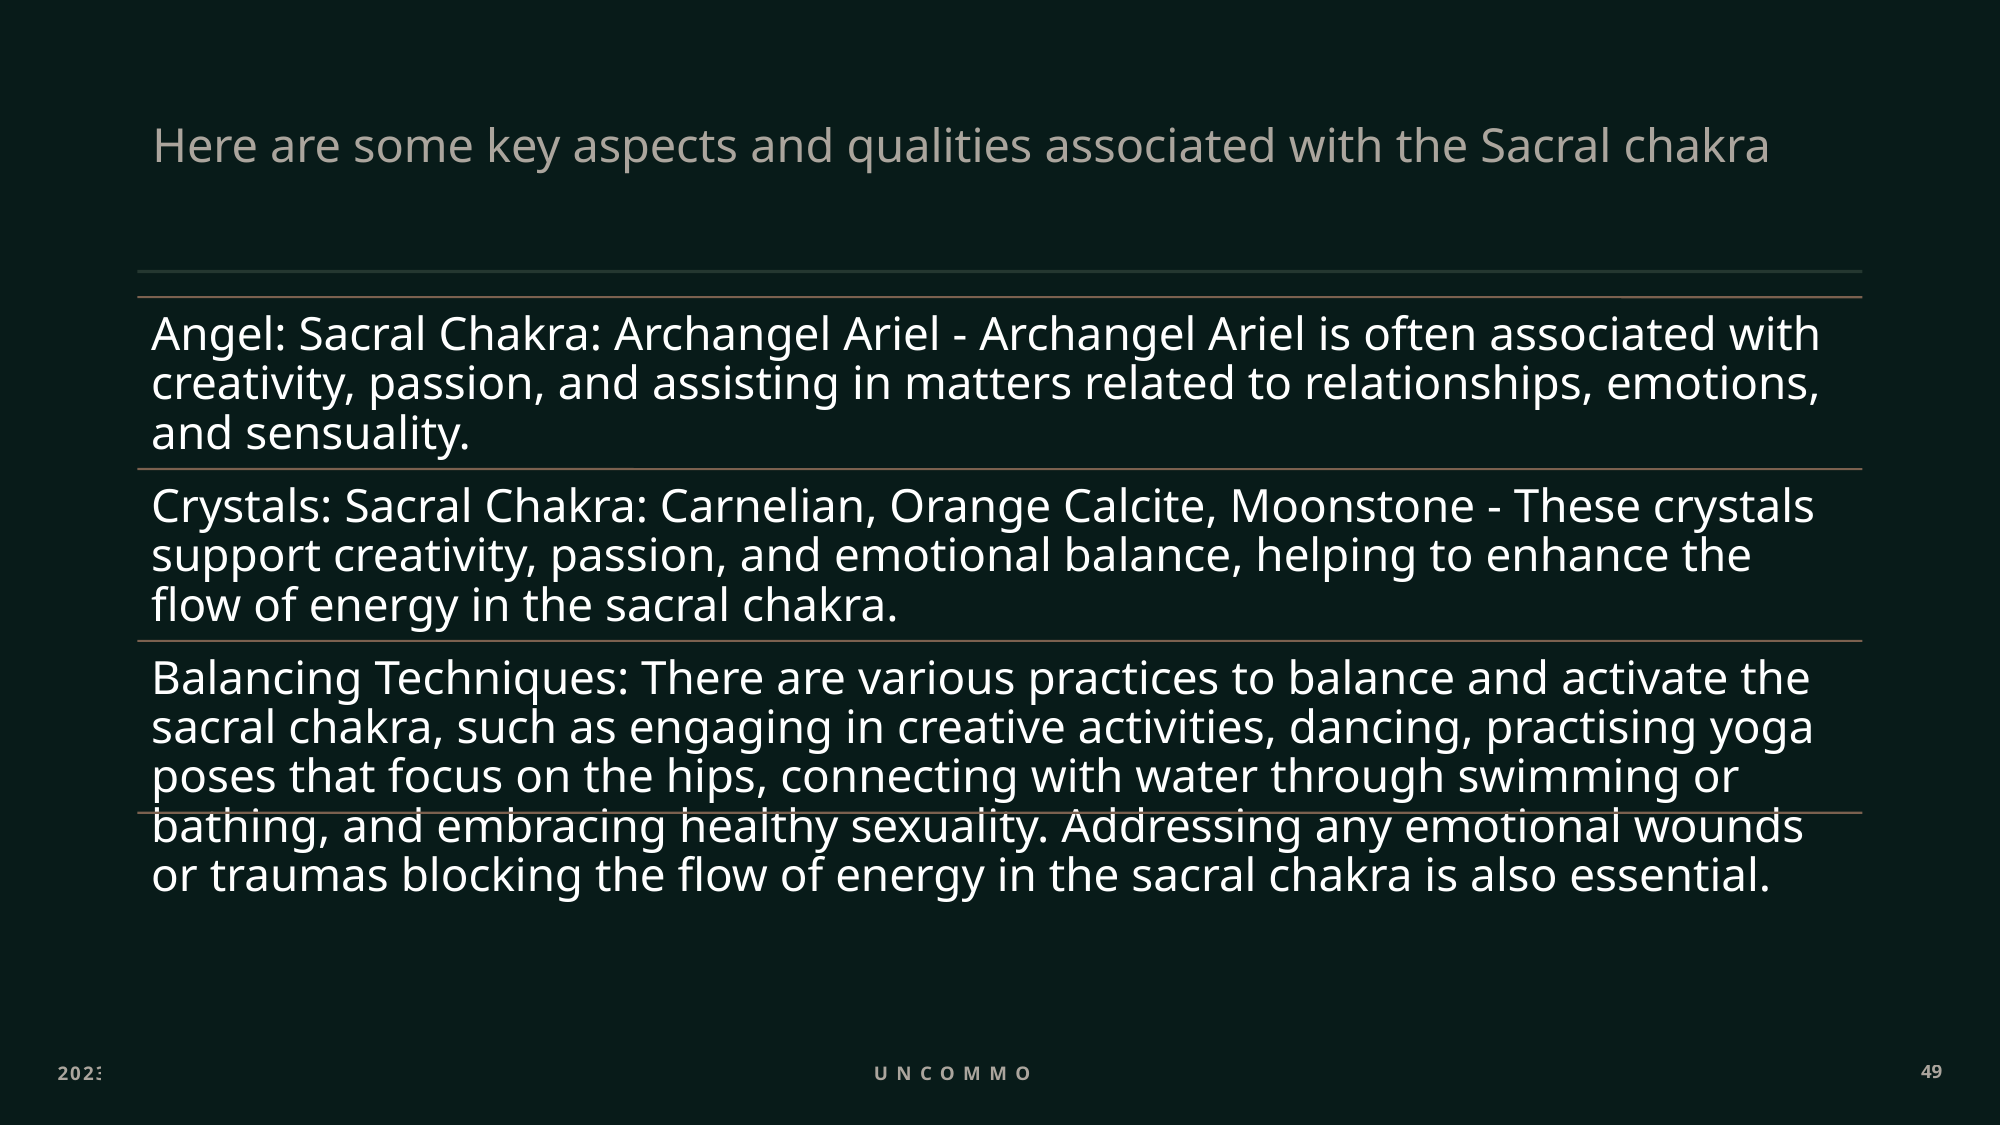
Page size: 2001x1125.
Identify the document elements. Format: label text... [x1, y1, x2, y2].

slide_number 49 [1725, 1042, 1958, 1103]
slide_number 2023 [42, 1042, 587, 1103]
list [137, 297, 1863, 985]
title Here are some key aspects and qualities associated with the Sacral chakra [137, 108, 1863, 244]
footer Uncommon ppl [587, 1042, 1413, 1103]
